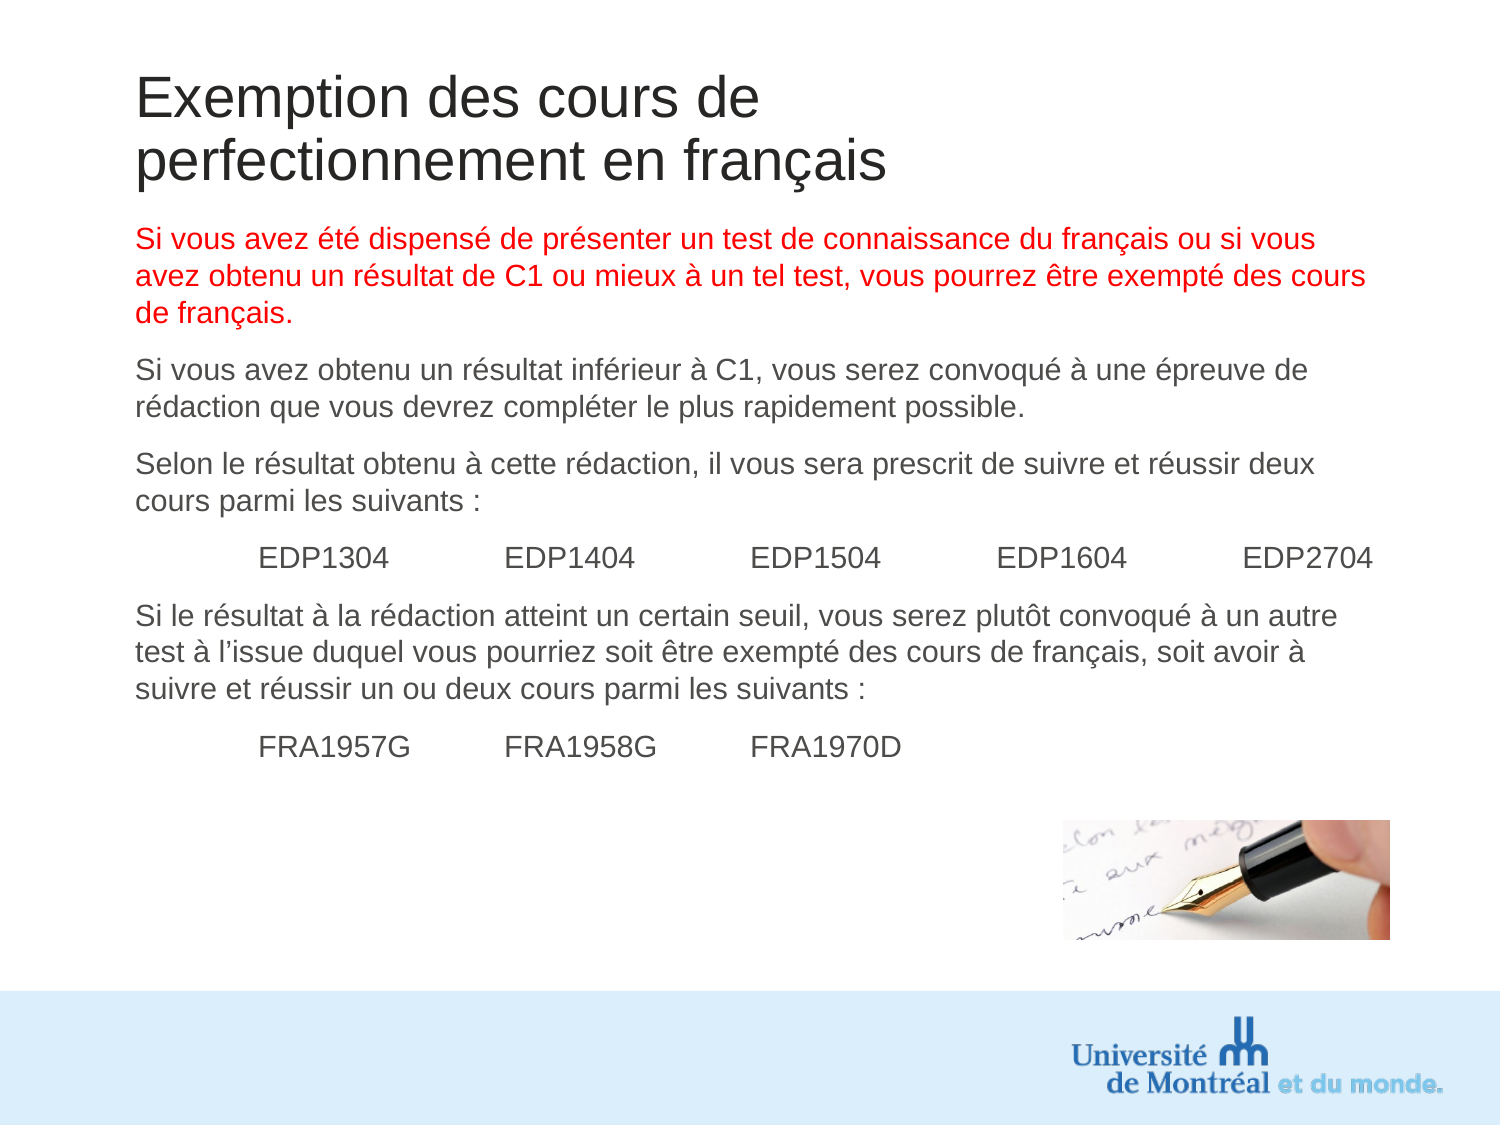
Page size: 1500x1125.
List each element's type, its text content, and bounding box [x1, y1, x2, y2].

title Exemption des cours de perfectionnement en français [120, 54, 1388, 201]
picture [1063, 820, 1390, 940]
list Si vous avez été dispensé de présenter un test de connaissance du français ou si vous avez obtenu un résultat de C1 ou mieux à un tel test, vous pourrez être exempté des cours de français. Si vous avez obtenu un résultat inférieur à C1, vous serez convoqué à une épreuve de rédaction que vous devrez compléter le plus rapidement possible. Selon le résultat obtenu à cette rédaction, il vous sera prescrit de suivre et réussir deux cours parmi les suivants : EDP1304 EDP1404 EDP1504 EDP1604 EDP2704 Si le résultat à la rédaction atteint un certain seuil, vous serez plutôt convoqué à un autre test à l’issue duquel vous pourriez soit être exempté des cours de français, soit avoir à suivre et réussir un ou deux cours parmi les suivants : FRA1957G FRA1958G FRA1970D [120, 211, 1390, 797]
picture [1021, 990, 1500, 1125]
